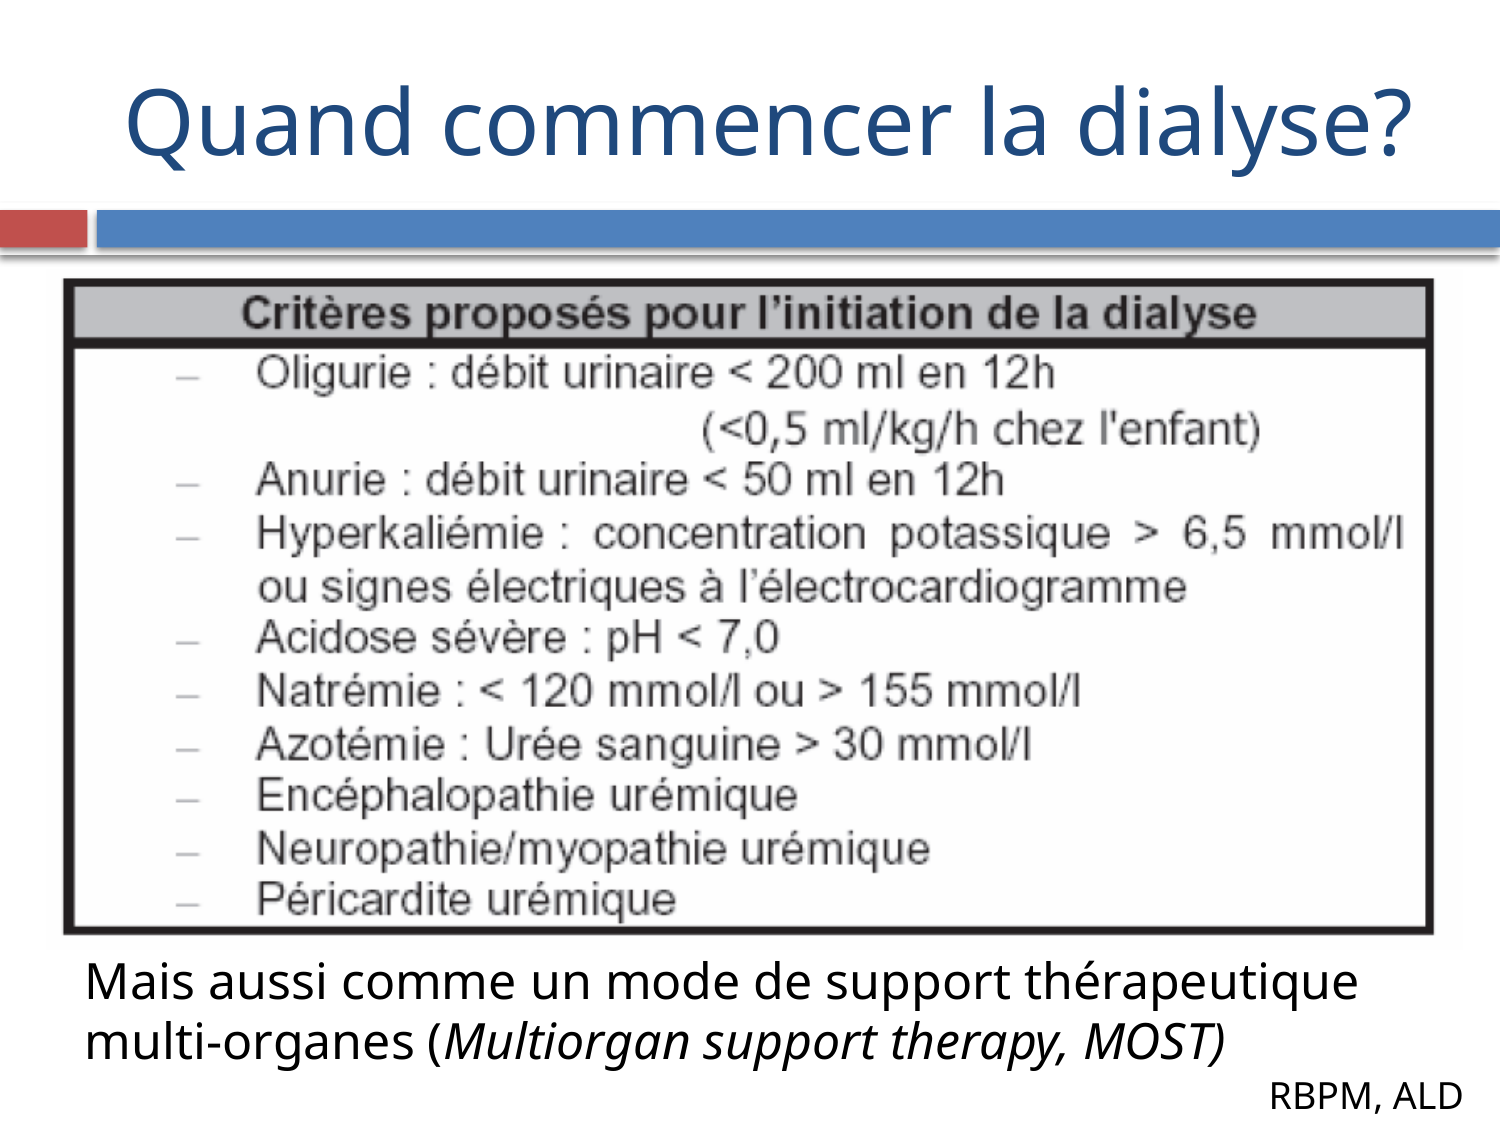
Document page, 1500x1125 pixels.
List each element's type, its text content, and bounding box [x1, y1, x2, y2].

title Quand commencer la dialyse? [100, 37, 1438, 200]
text_box RBPM, ALD 17 [1253, 1064, 1500, 1125]
text_box Mais aussi comme un mode de support thérapeutique multi-organes (Multiorgan support therapy, MOST) [70, 941, 1477, 1077]
picture [46, 269, 1464, 950]
